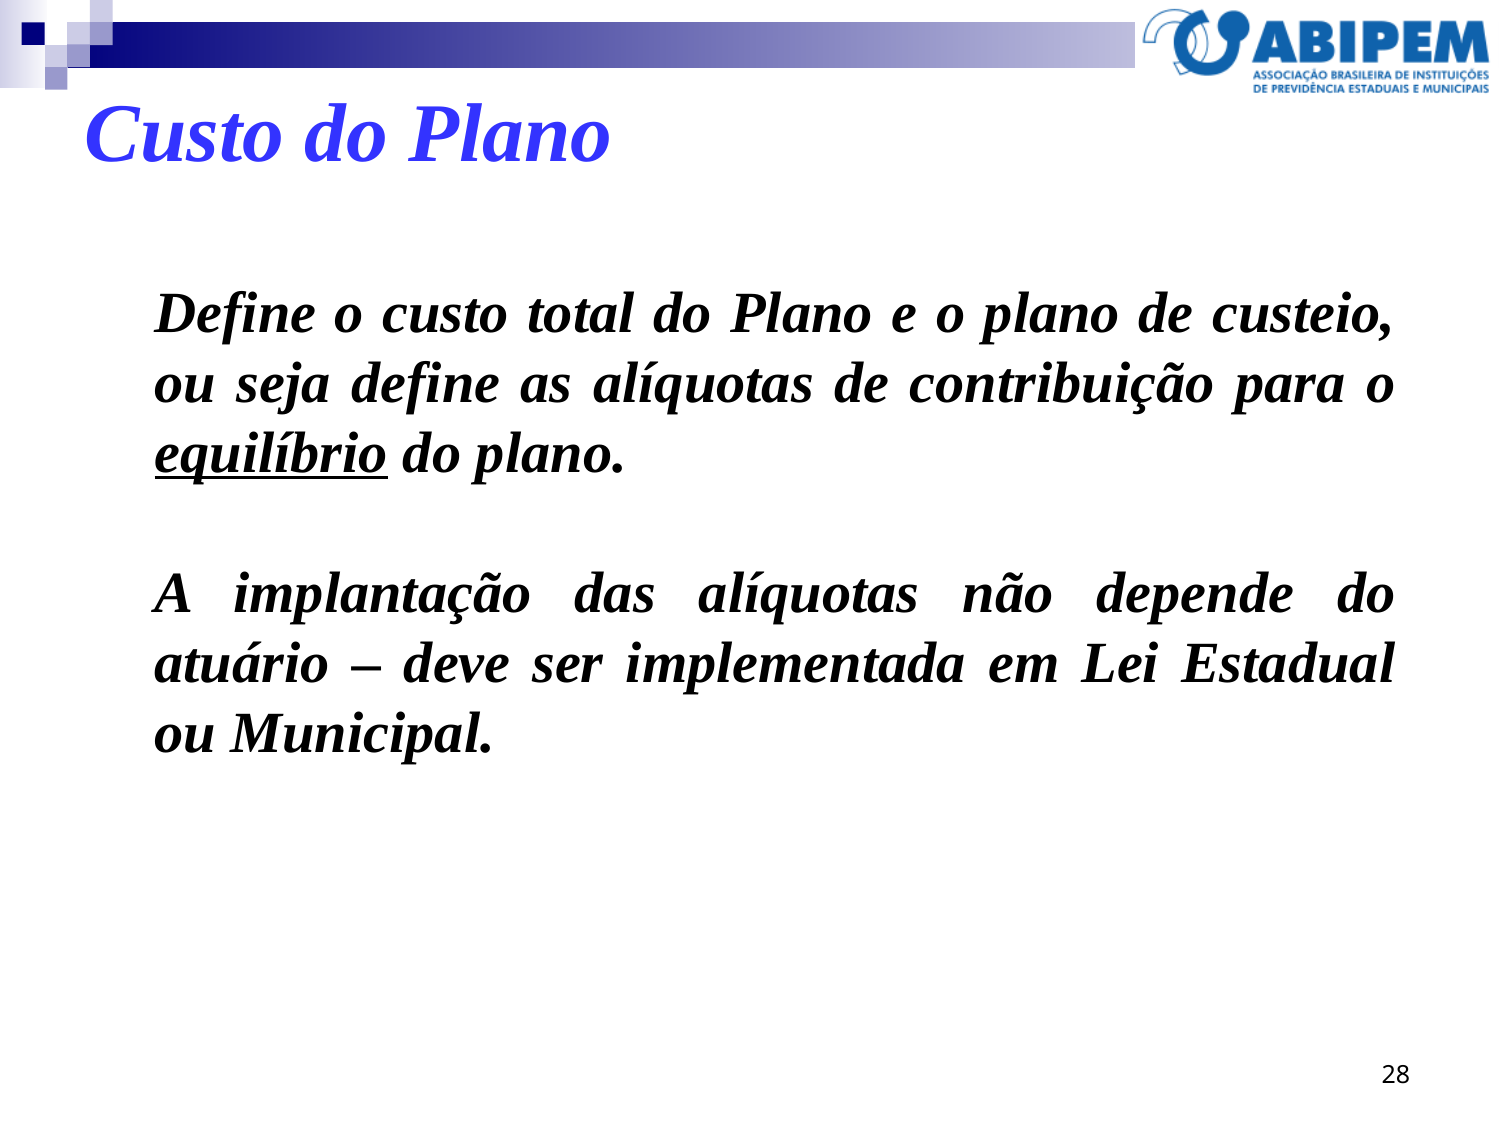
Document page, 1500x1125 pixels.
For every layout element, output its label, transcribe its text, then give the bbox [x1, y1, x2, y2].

text_box Define o custo total do Plano e o plano de custeio, ou seja define as alíquotas de contribuição para o equilíbrio do plano. A implantação das alíquotas não depende do atuário – deve ser implementada em Lei Estadual ou Municipal. [64, 267, 1412, 1024]
text_box [149, 78, 1500, 304]
text_box 28 [1074, 1024, 1425, 1100]
text_box Custo do Plano [70, 70, 1421, 296]
picture [1135, 0, 1498, 78]
